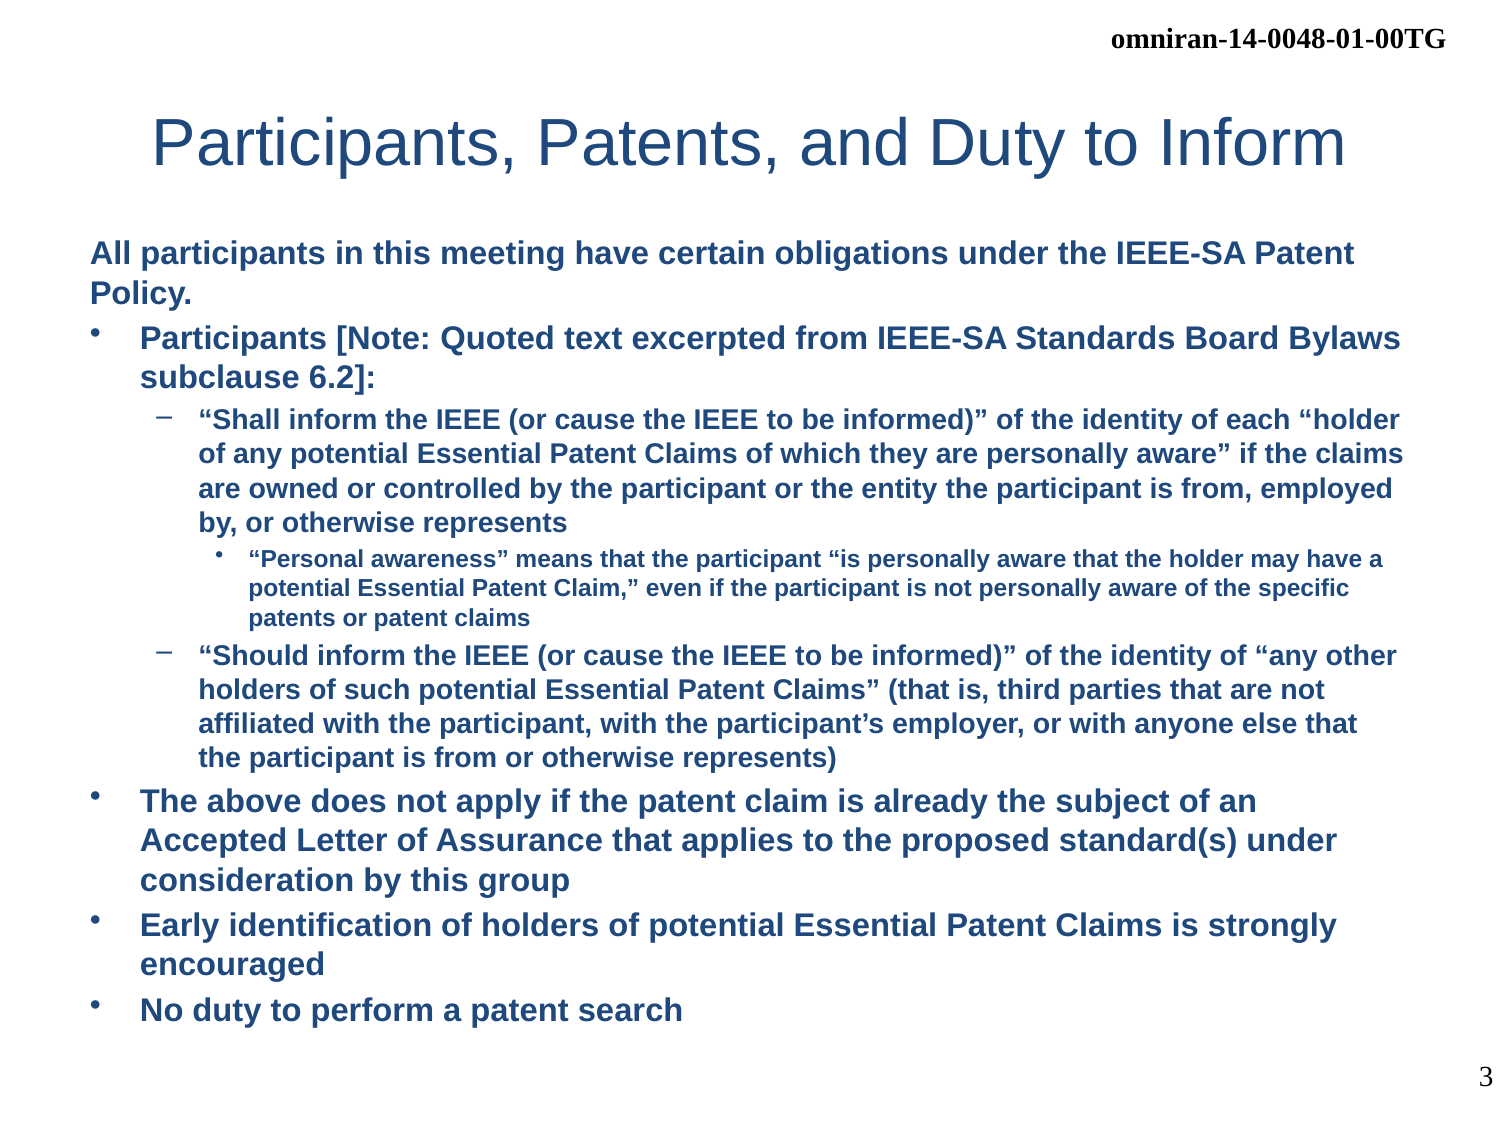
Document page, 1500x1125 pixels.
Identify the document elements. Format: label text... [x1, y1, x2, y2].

title Participants, Patents, and Duty to Inform [75, 45, 1425, 224]
list All participants in this meeting have certain obligations under the IEEE-SA Patent Policy. Participants [Note: Quoted text excerpted from IEEE-SA Standards Board Bylaws subclause 6.2]: “Shall inform the IEEE (or cause the IEEE to be informed)” of the identity of each “holder of any potential Essential Patent Claims of which they are personally aware” if the claims are owned or controlled by the participant or the entity the participant is from, employed by, or otherwise represents “Personal awareness” means that the participant “is personally aware that the holder may have a potential Essential Patent Claim,” even if the participant is not personally aware of the specific patents or patent claims “Should inform the IEEE (or cause the IEEE to be informed)” of the identity of “any other holders of such potential Essential Patent Claims” (that is, third parties that are not affiliated with the participant, with the participant’s employer, or with anyone else that the participant is from or otherwise represents) The above does not apply if the patent claim is already the subject of an Accepted Letter of Assurance that applies to the proposed standard(s) under consideration by this group Early identification of holders of potential Essential Patent Claims is strongly encouraged No duty to perform a patent search [75, 224, 1425, 1050]
